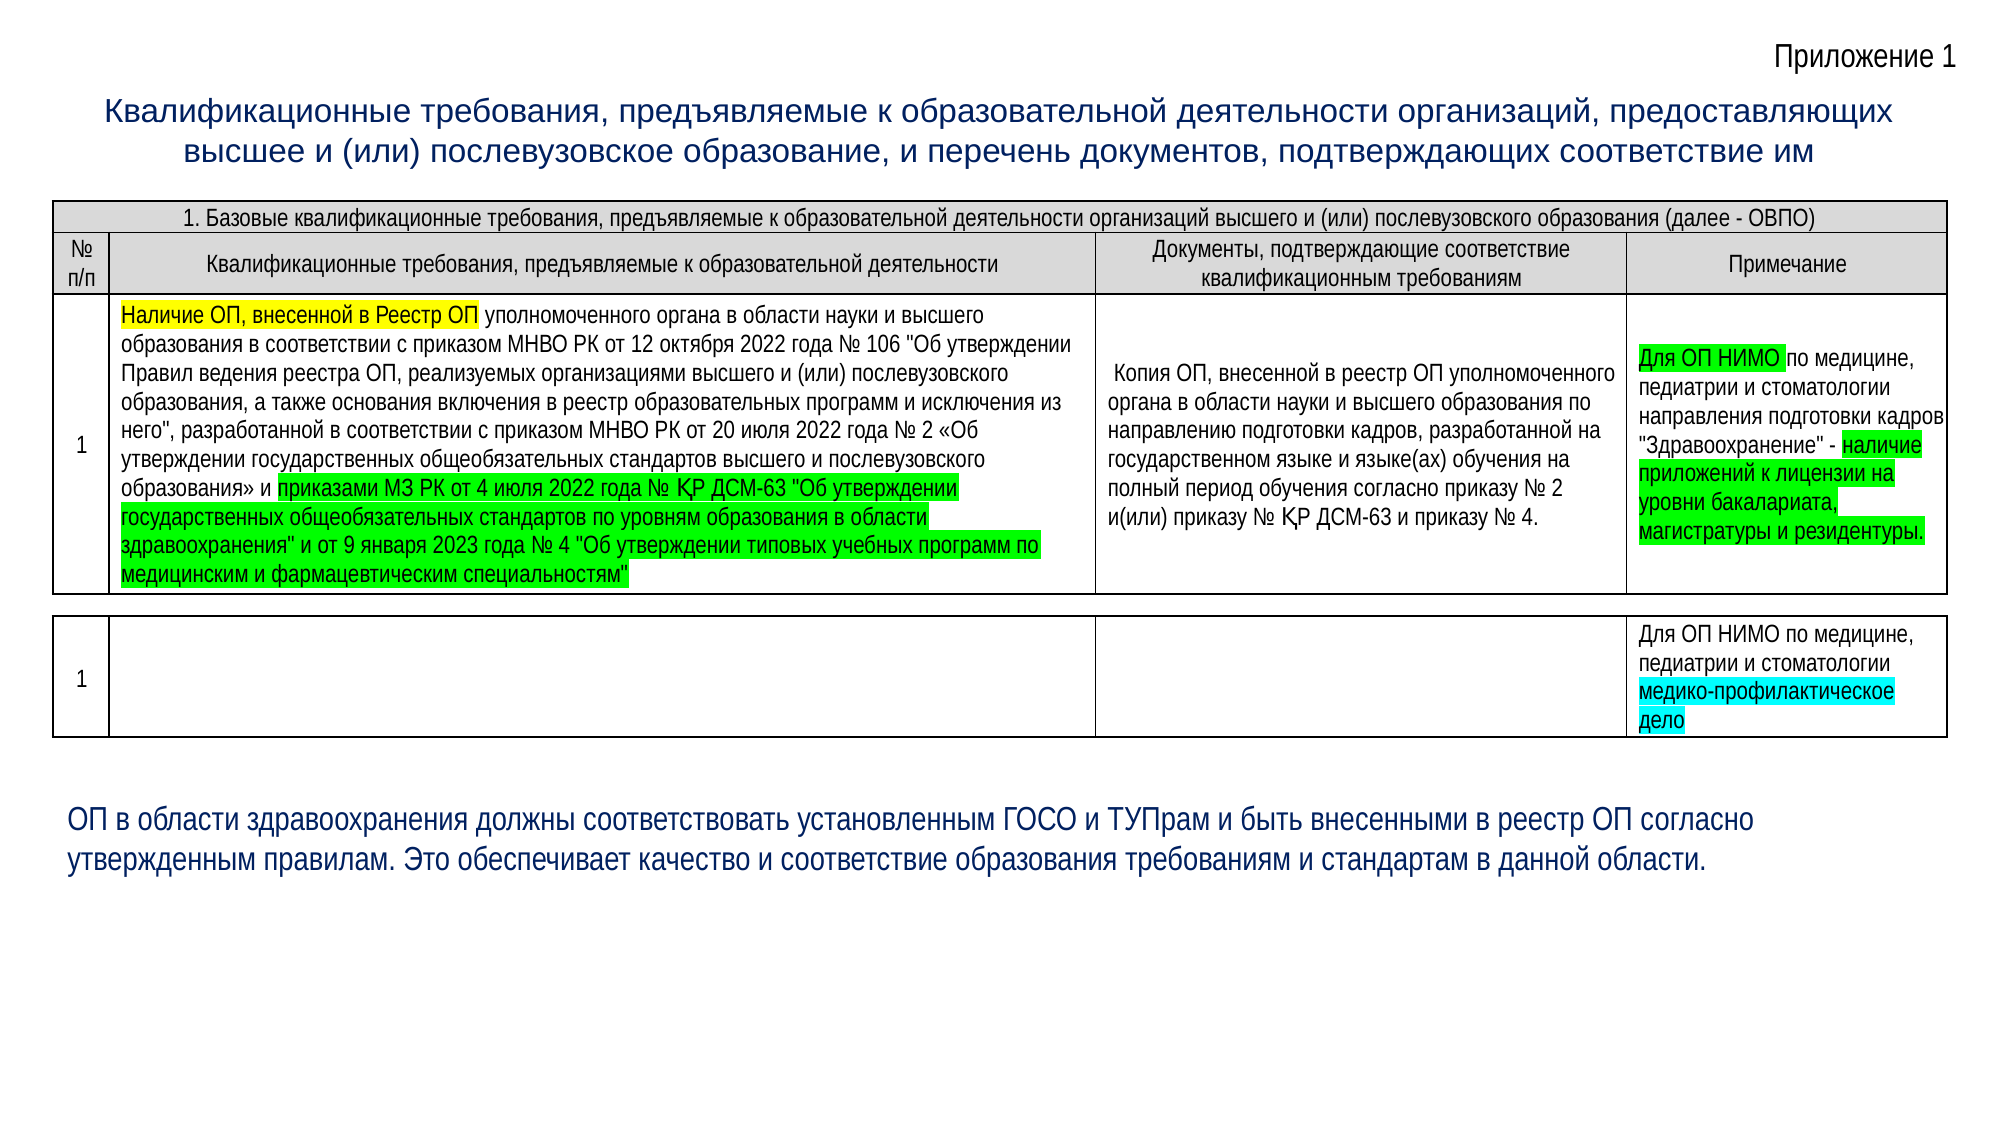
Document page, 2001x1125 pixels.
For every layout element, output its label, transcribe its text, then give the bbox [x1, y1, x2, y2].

table_header Для ОП НИМО по медицине, педиатрии и стоматологии медико-профилактическое дело [1627, 617, 1946, 736]
table_cell Копия ОП, внесенной в реестр ОП уполномоченного органа в области науки и высшего образования по направлению подготовки кадров, разработанной на государственном языке и языке(ах) обучения на полный период обучения согласно приказу № 2 и(или) приказу № ҚР ДСМ-63 и приказу № 4. [1096, 295, 1626, 593]
table_header [110, 617, 1095, 736]
text_box ОП в области здравоохранения должны соответствовать установленным ГОСО и ТУПрам и быть внесенными в реестр ОП согласно утвержденным правилам. Это обеспечивает качество и соответствие образования требованиям и стандартам в данной области. [52, 789, 1948, 885]
text_box Квалификационные требования, предъявляемые к образовательной деятельности организаций, предоставляющих высшее и (или) послевузовское образование, и перечень документов, подтверждающих соответствие им [84, 82, 1916, 177]
table_cell № п/п [54, 233, 108, 293]
table_cell Для ОП НИМО по медицине, педиатрии и стоматологии направления подготовки кадров "Здравоохранение" - наличие приложений к лицензии на уровни бакалариата, магистратуры и резидентуры. [1627, 295, 1946, 593]
table_cell Примечание [1627, 233, 1946, 293]
table_cell Наличие ОП, внесенной в Реестр ОП уполномоченного органа в области науки и высшего образования в соответствии с приказом МНВО РК от 12 октября 2022 года № 106 "Об утверждении Правил ведения реестра ОП, реализуемых организациями высшего и (или) послевузовского образования, а также основания включения в реестр образовательных программ и исключения из него", разработанной в соответствии с приказом МНВО РК от 20 июля 2022 года № 2 «Об утверждении государственных общеобязательных стандартов высшего и послевузовского образования» и приказами МЗ РК от 4 июля 2022 года № ҚР ДСМ-63 "Об утверждении государственных общеобязательных стандартов по уровням образования в области здравоохранения" и от 9 января 2023 года № 4 "Об утверждении типовых учебных программ по медицинским и фармацевтическим специальностям" [110, 295, 1095, 593]
table_cell Документы, подтверждающие соответствие квалификационным требованиям [1096, 233, 1626, 293]
table_cell Квалификационные требования, предъявляемые к образовательной деятельности [110, 233, 1095, 293]
table_cell 1 [54, 295, 108, 593]
table_header 1. Базовые квалификационные требования, предъявляемые к образовательной деятельности организаций высшего и (или) послевузовского образования (далее - ОВПО) [54, 202, 1946, 232]
table_header 1 [54, 617, 108, 736]
table_header [1096, 617, 1626, 736]
text_box Приложение 1 [1759, 26, 1980, 82]
